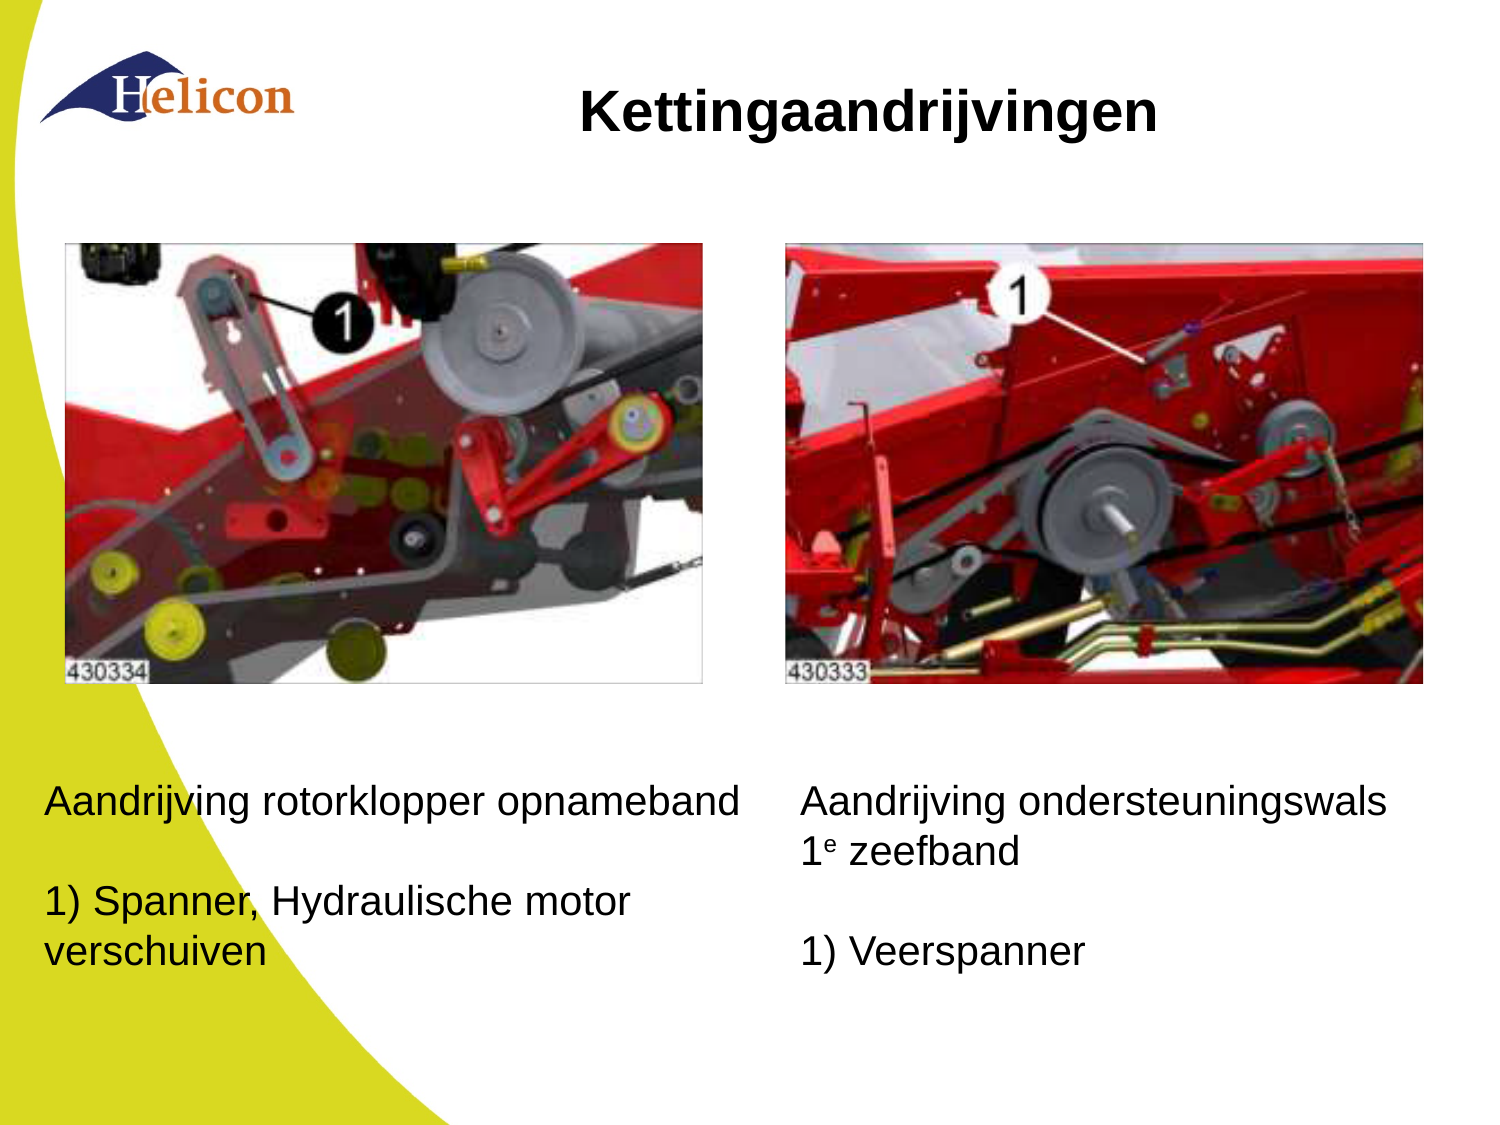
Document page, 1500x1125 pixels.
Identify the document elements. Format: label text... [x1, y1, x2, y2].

title Kettingaandrijvingen [324, 54, 1415, 161]
picture [0, 0, 1500, 1125]
text_box Aandrijving rotorklopper opnameband 1) Spanner, Hydraulische motor verschuiven [29, 766, 762, 982]
text_box Aandrijving ondersteuningswals 1e zeefband 1) Veerspanner [785, 766, 1447, 982]
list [64, 243, 703, 685]
